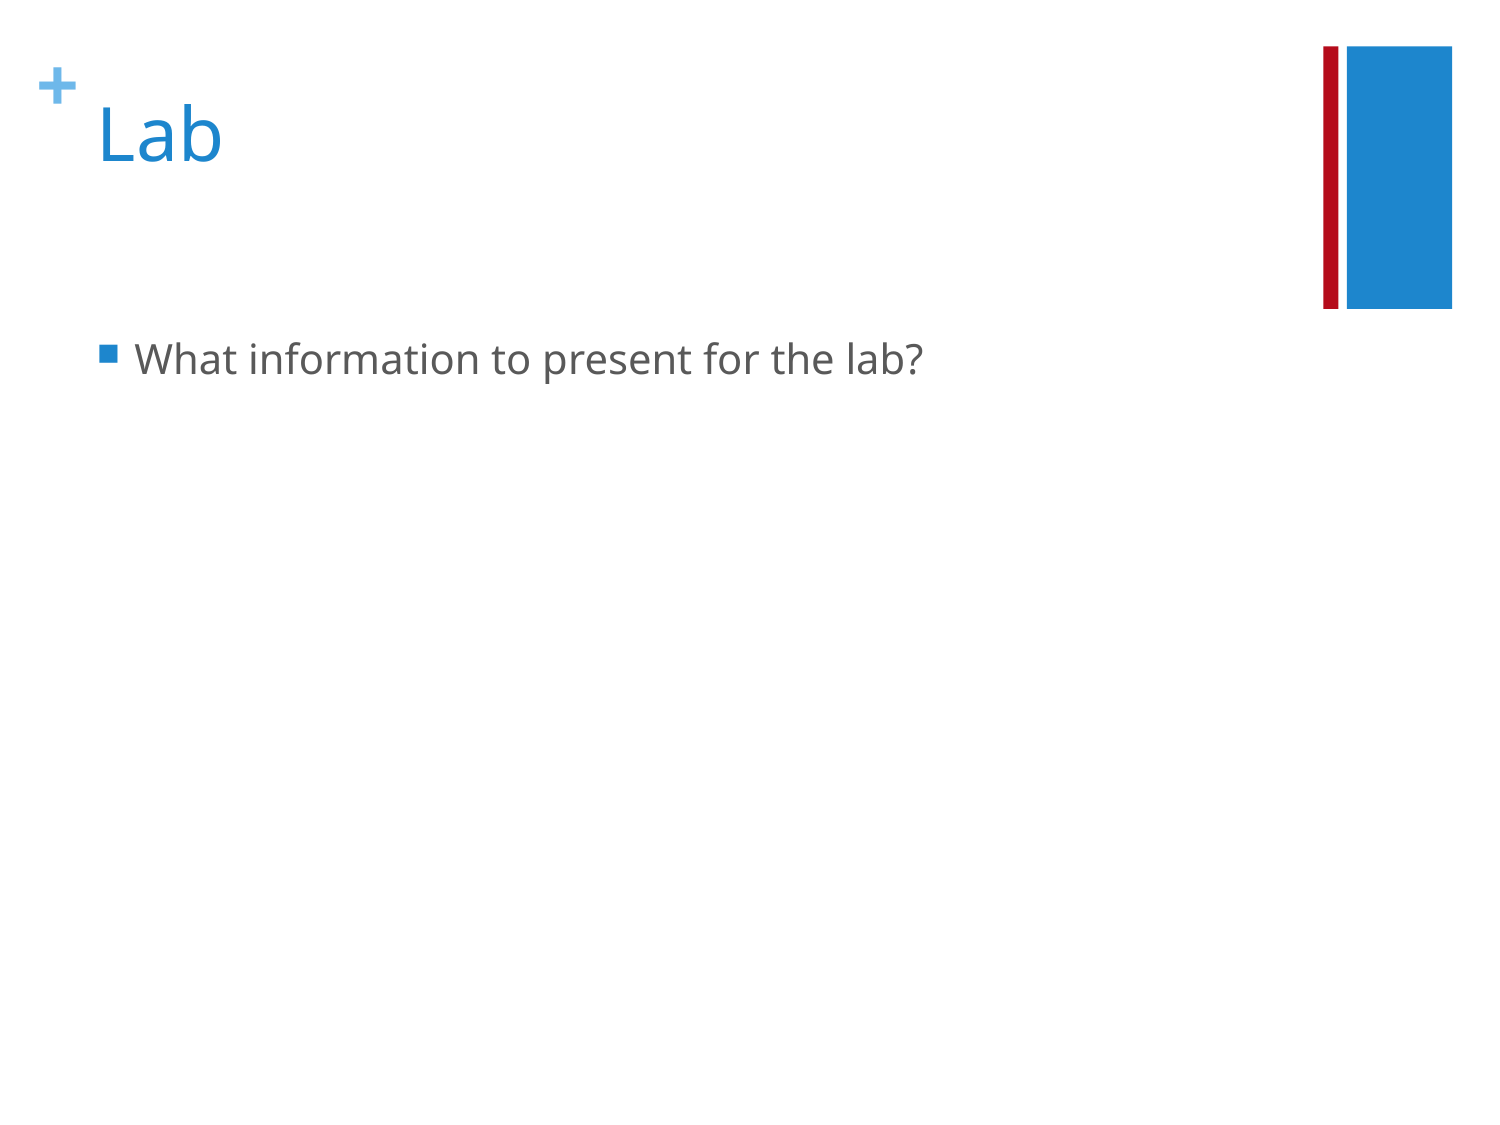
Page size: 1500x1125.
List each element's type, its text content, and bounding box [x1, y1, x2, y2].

list What information to present for the lab? [81, 324, 1322, 1005]
title Lab [81, 79, 1322, 263]
